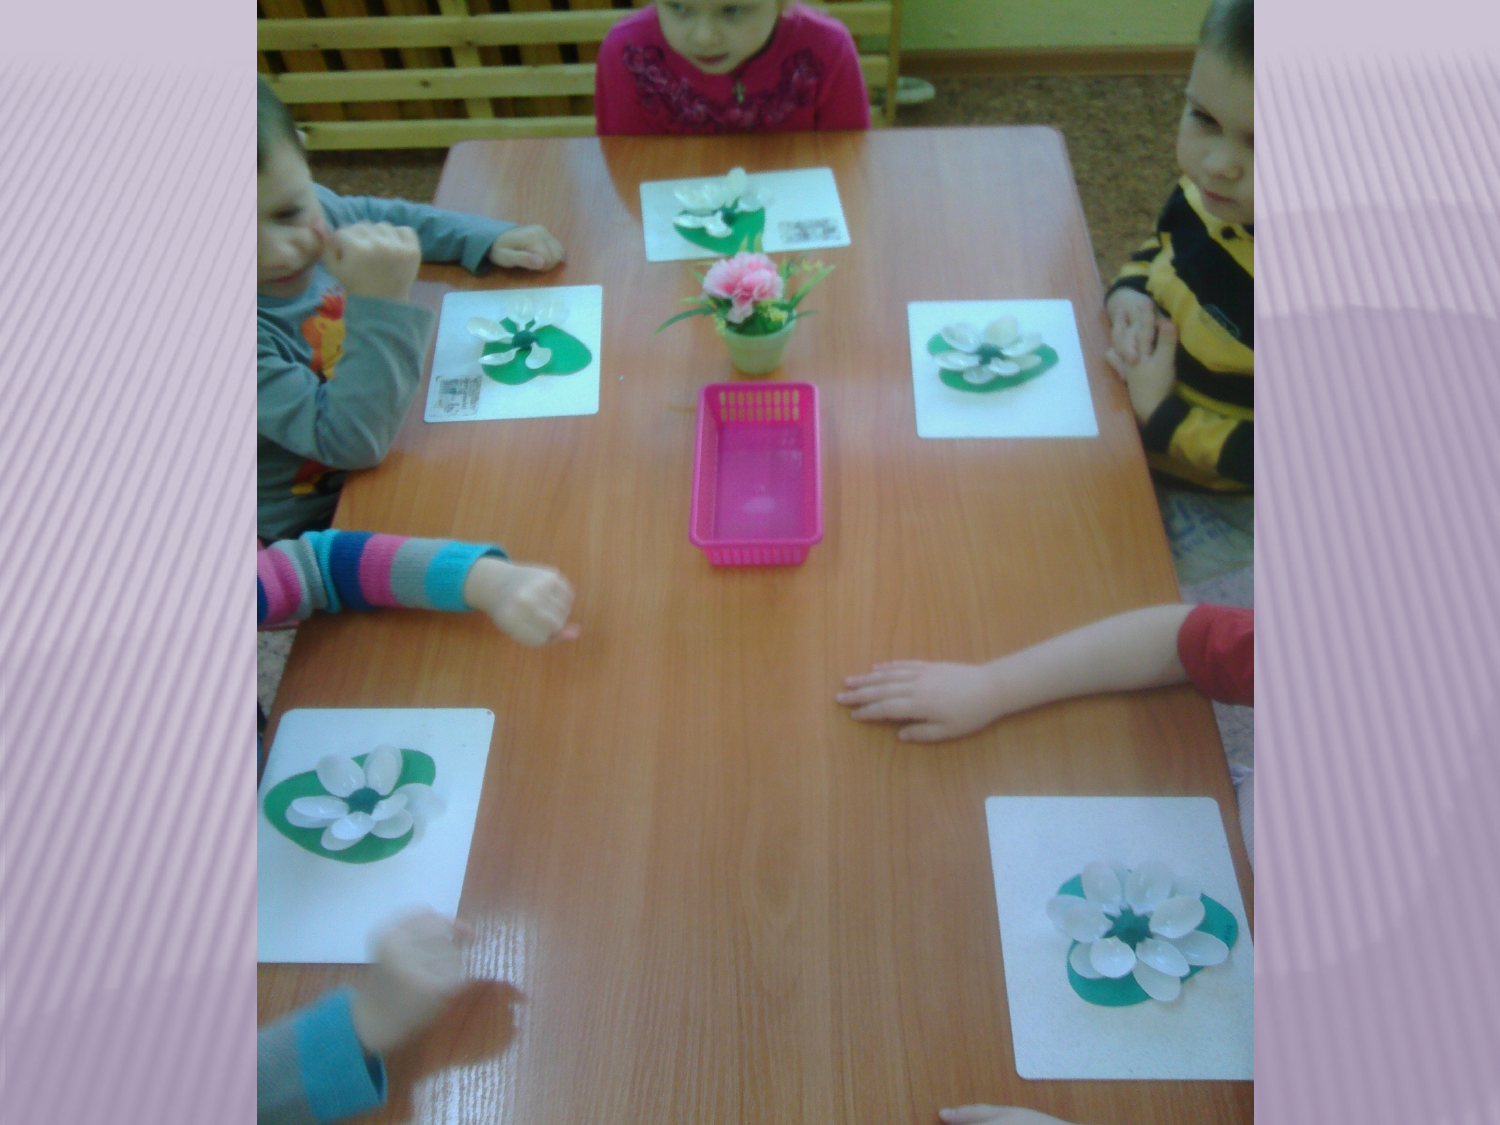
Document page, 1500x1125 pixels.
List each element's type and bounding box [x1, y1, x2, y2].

picture [257, 0, 1255, 1125]
